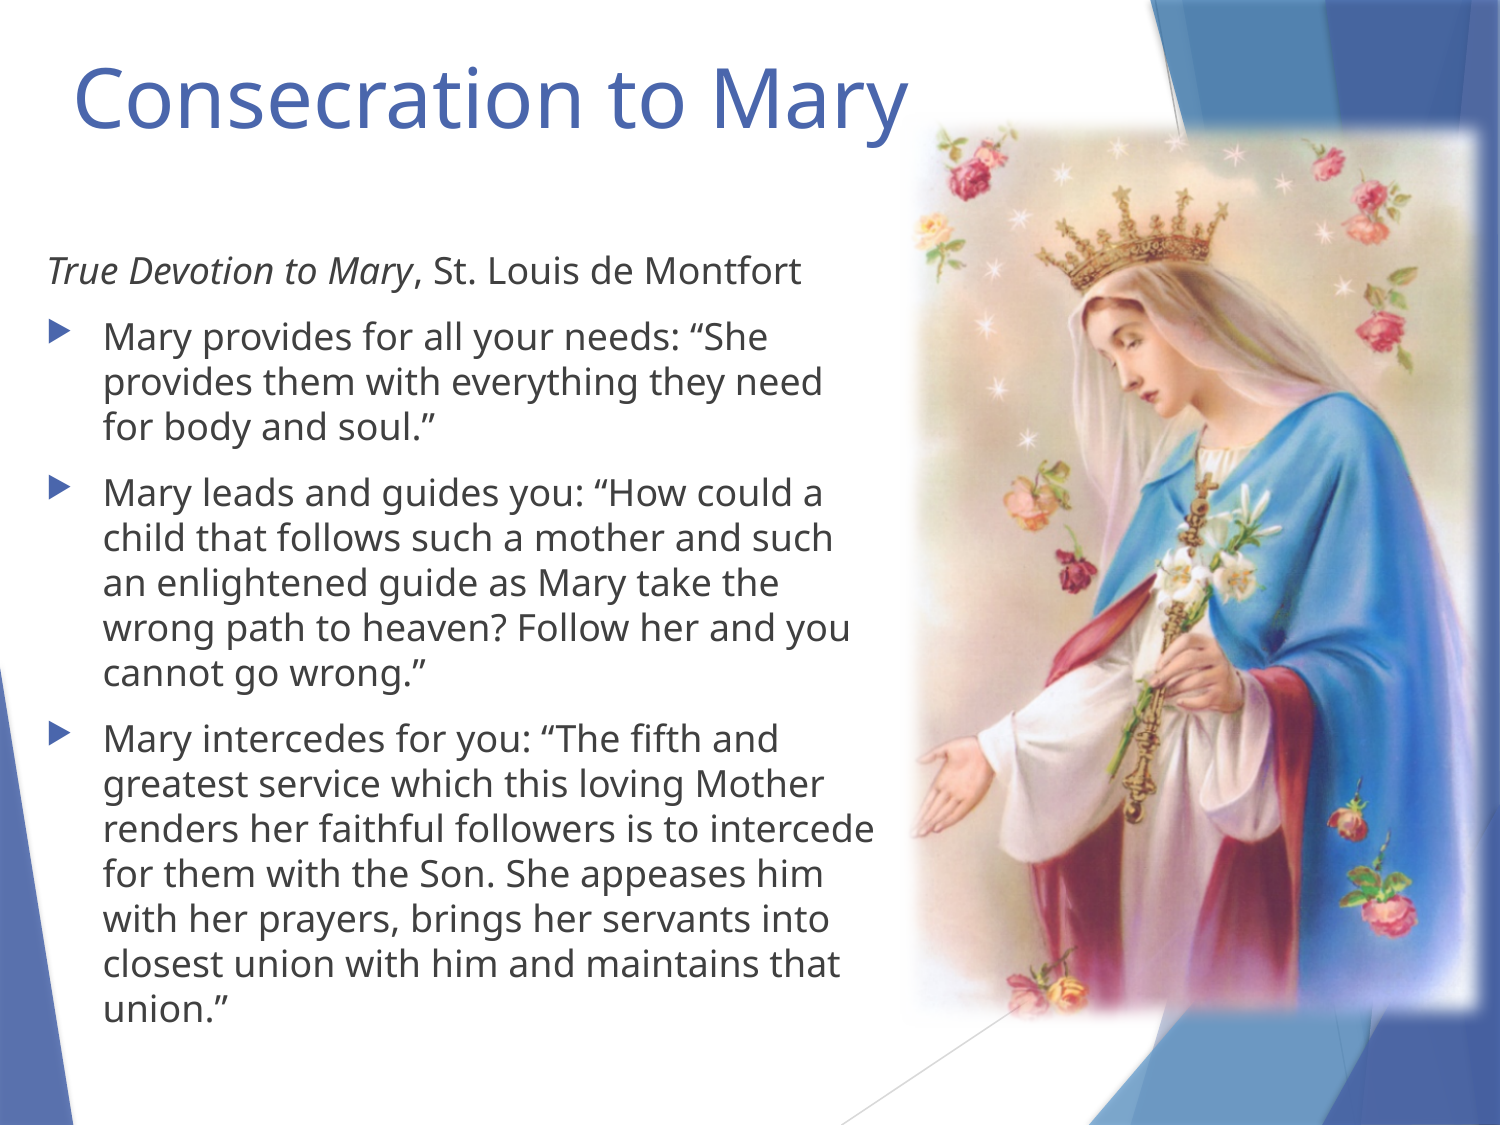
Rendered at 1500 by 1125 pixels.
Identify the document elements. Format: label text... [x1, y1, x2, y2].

list True Devotion to Mary, St. Louis de Montfort Mary provides for all your needs: “She provides them with everything they need for body and soul.” Mary leads and guides you: “How could a child that follows such a mother and such an enlightened guide as Mary take the wrong path to heaven? Follow her and you cannot go wrong.” Mary intercedes for you: “The fifth and greatest service which this loving Mother renders her faithful followers is to intercede for them with the Son. She appeases him with her prayers, brings her servants into closest union with him and maintains that union.” [31, 239, 894, 1055]
title Consecration to Mary [31, 37, 950, 188]
picture [899, 111, 1497, 1028]
